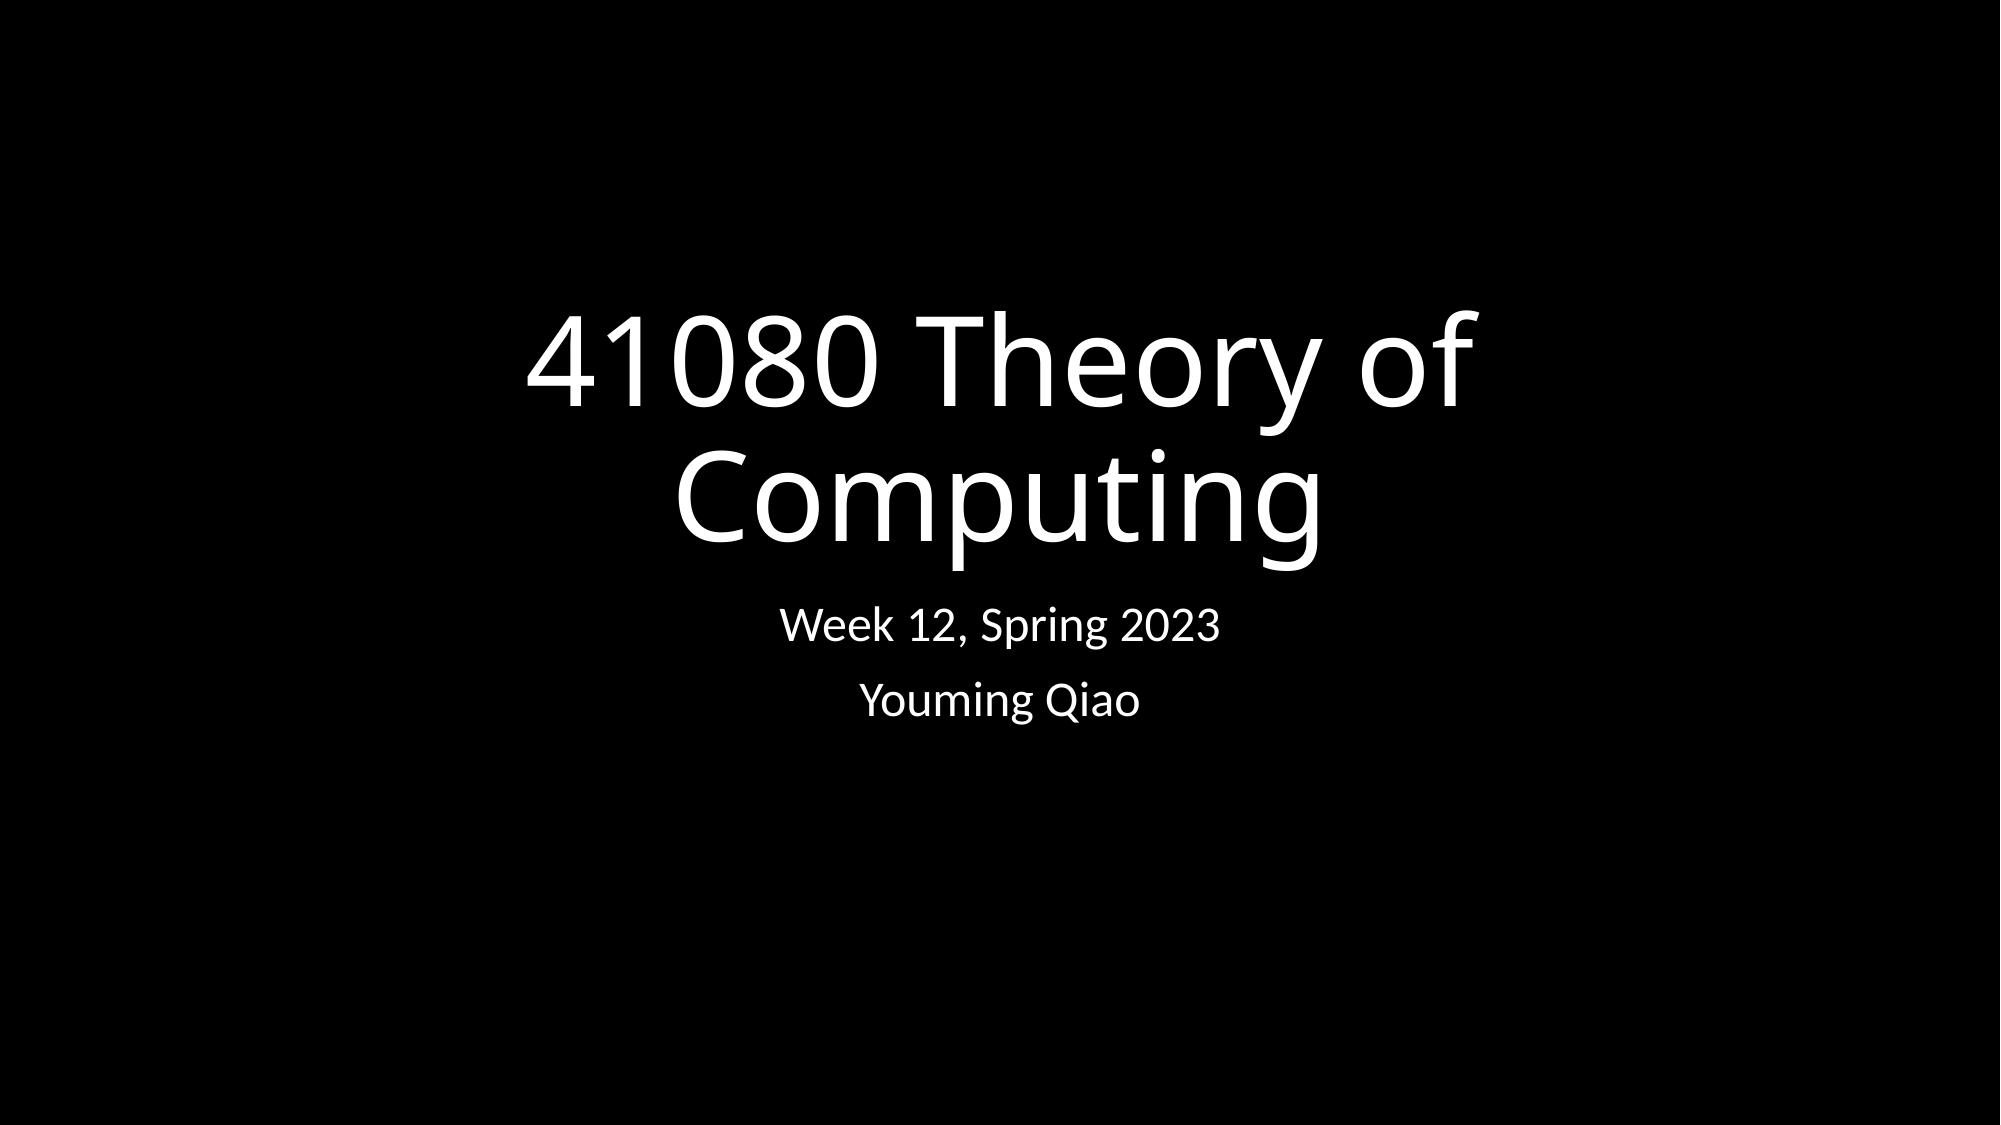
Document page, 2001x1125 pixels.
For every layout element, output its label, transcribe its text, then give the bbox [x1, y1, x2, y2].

title 41080 Theory of Computing [249, 184, 1750, 576]
subtitle Week 12, Spring 2023 Youming Qiao [249, 590, 1750, 863]
